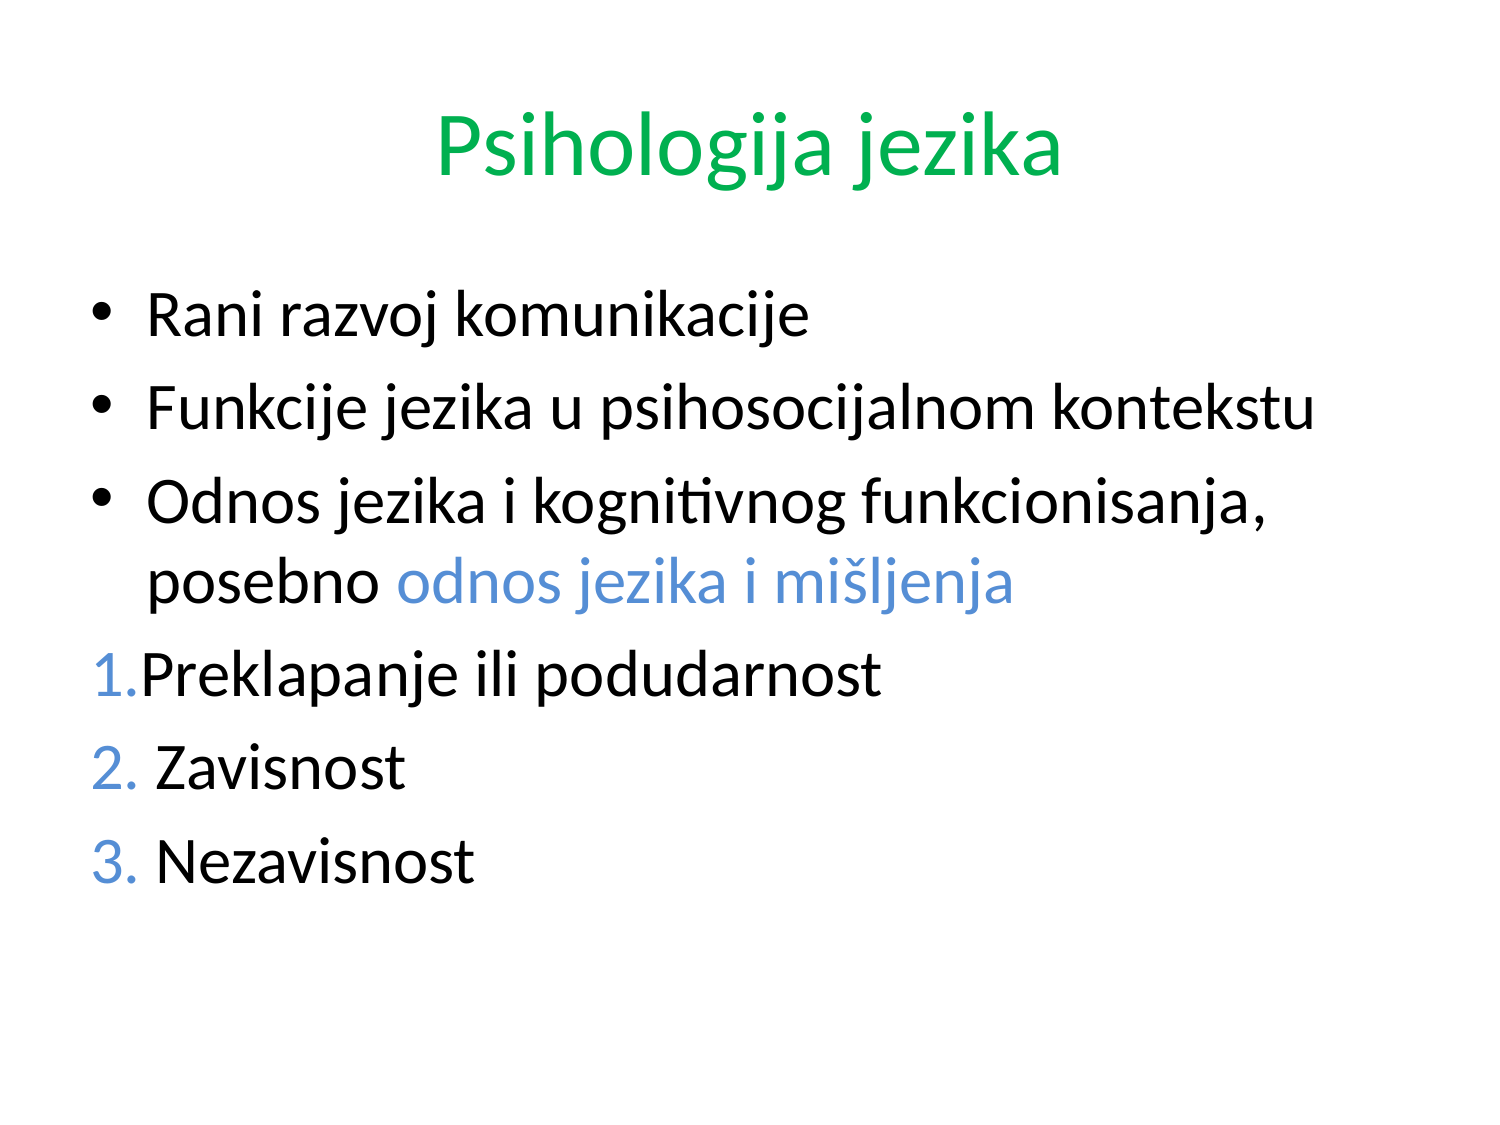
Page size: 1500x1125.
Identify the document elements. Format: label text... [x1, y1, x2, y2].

list Rani razvoj komunikacije Funkcije jezika u psihosocijalnom kontekstu Odnos jezika i kognitivnog funkcionisanja, posebno odnos jezika i mišljenja 1.Preklapanje ili podudarnost 2. Zavisnost 3. Nezavisnost [75, 262, 1425, 1005]
title Psihologija jezika [75, 45, 1425, 233]
